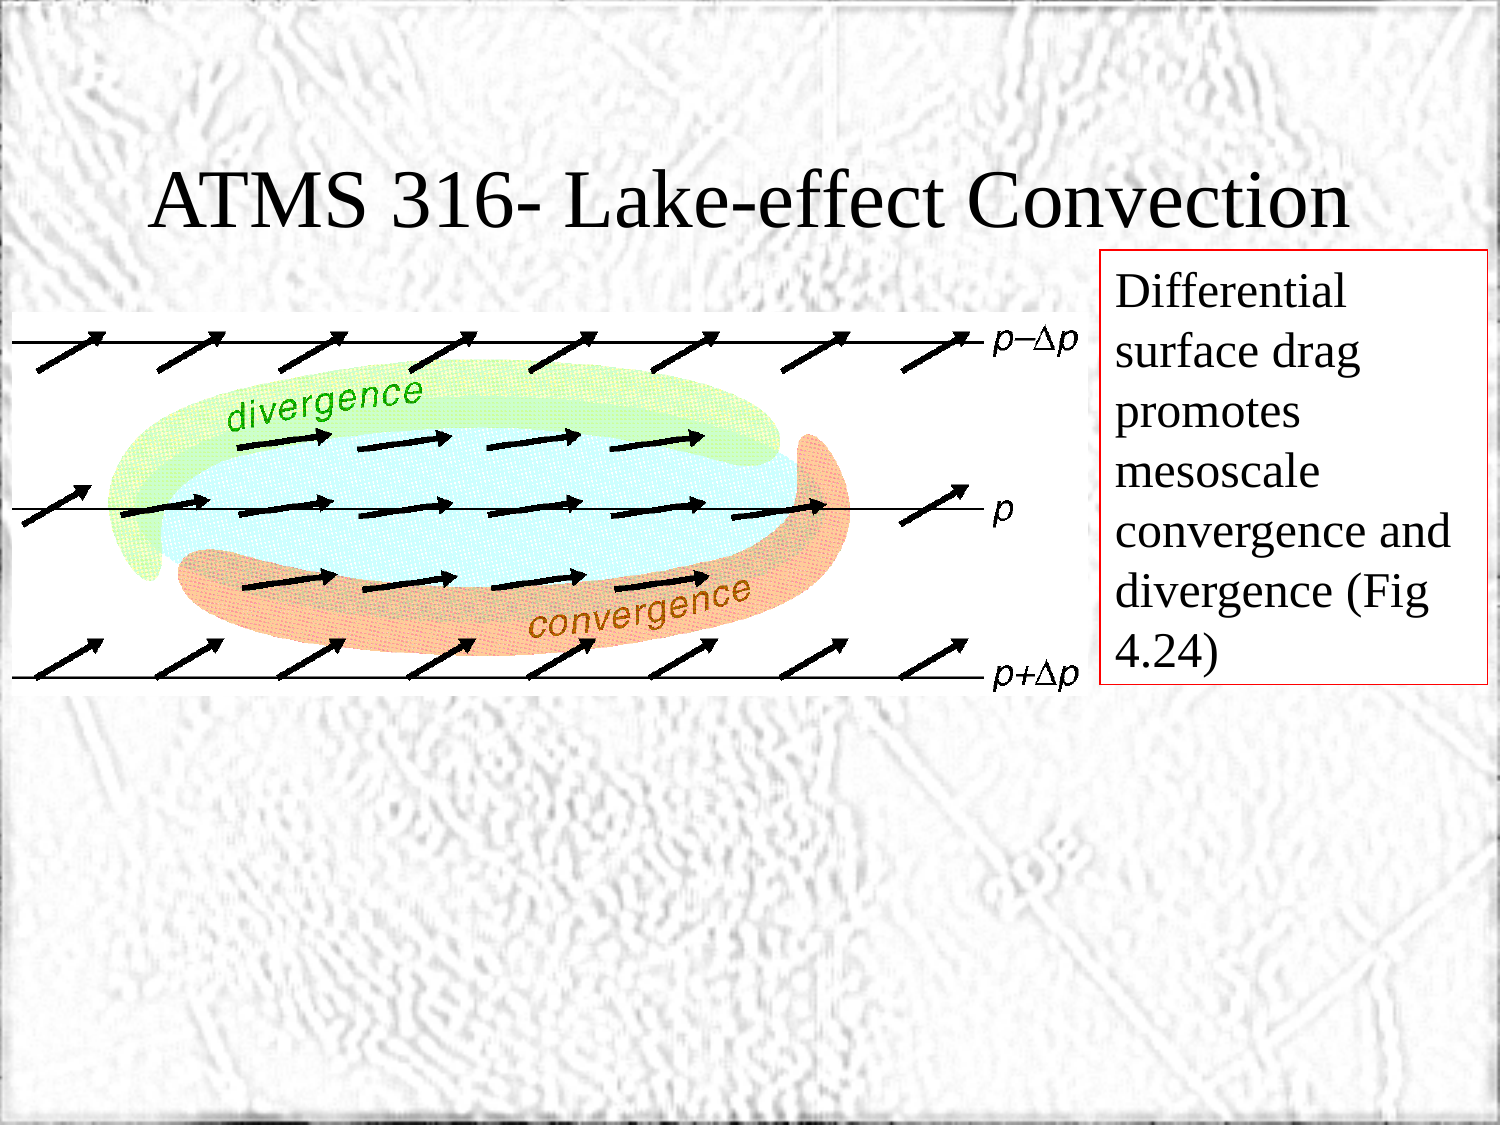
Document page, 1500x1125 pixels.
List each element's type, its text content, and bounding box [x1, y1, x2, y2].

title ATMS 316- Lake-effect Convection [112, 99, 1388, 288]
picture [0, 0, 1500, 1125]
text_box Differential surface drag promotes mesoscale convergence and divergence (Fig 4.24) [1099, 249, 1488, 685]
